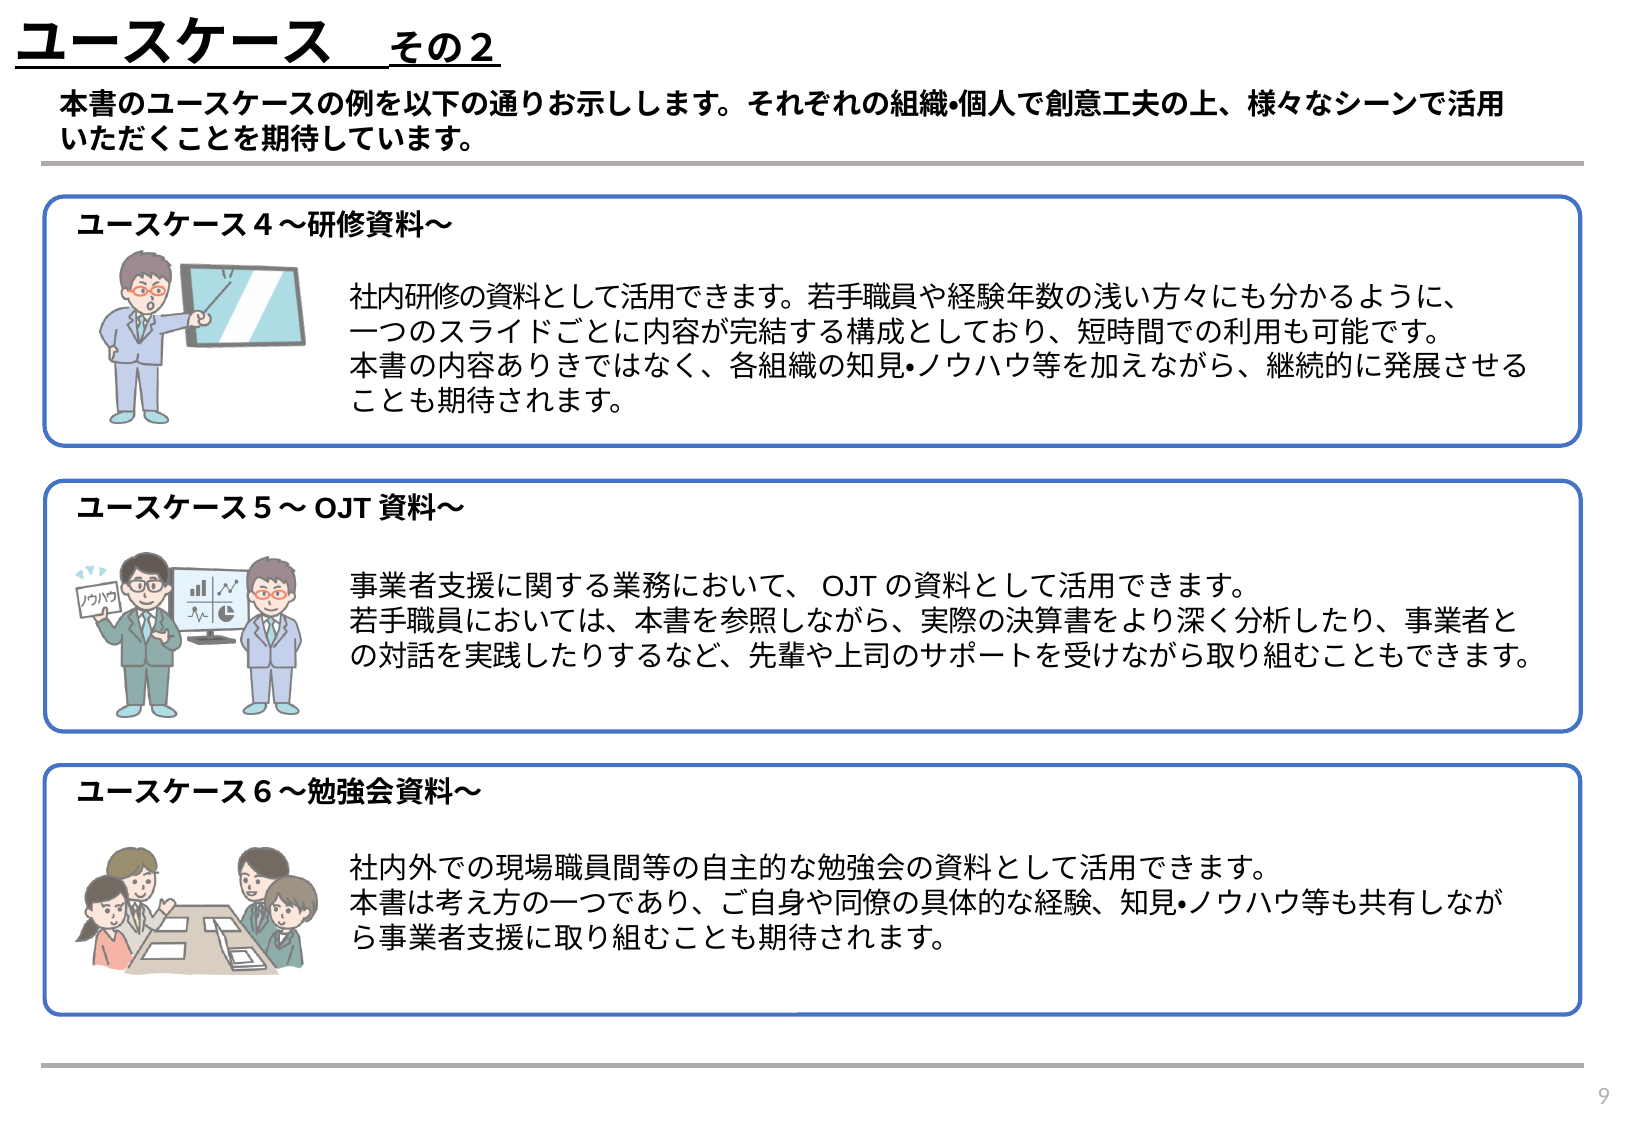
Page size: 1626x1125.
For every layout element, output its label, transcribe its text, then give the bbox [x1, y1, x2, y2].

text_box [43, 764, 1582, 1016]
picture [99, 250, 308, 424]
slide_number 8 [1545, 1065, 1625, 1125]
text_box 本書のユースケースの例を以下の通りお示しします。それぞれの組織・個人で創意工夫の上、様々なシーンで活用 いただくことを期待しています。 [45, 77, 1545, 161]
text_box [44, 479, 1582, 733]
picture [74, 847, 318, 975]
text_box ユースケース その２ [0, 0, 1058, 80]
picture [74, 552, 302, 718]
text_box [43, 195, 1582, 447]
